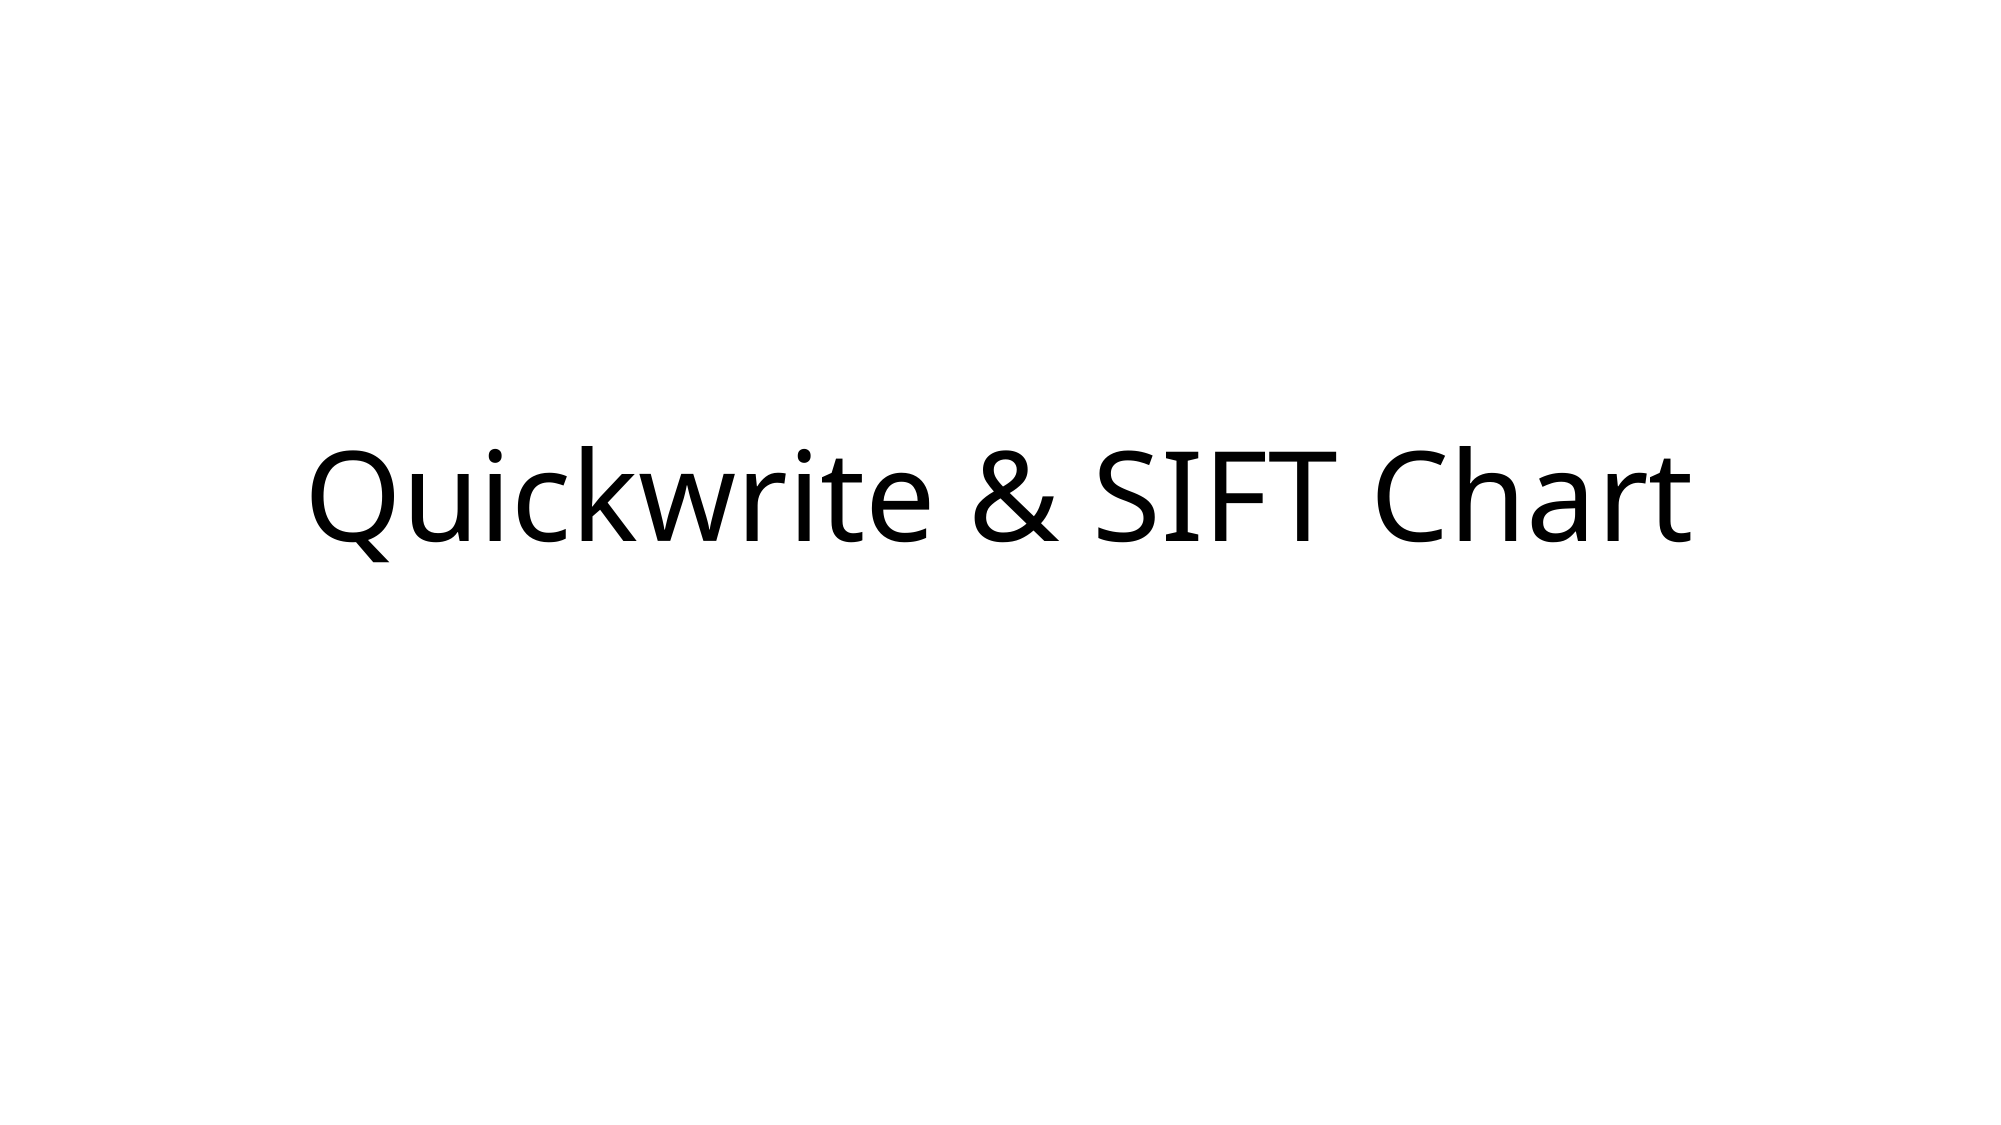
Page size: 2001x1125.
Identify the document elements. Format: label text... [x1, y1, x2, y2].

title Quickwrite & SIFT Chart [249, 184, 1750, 576]
